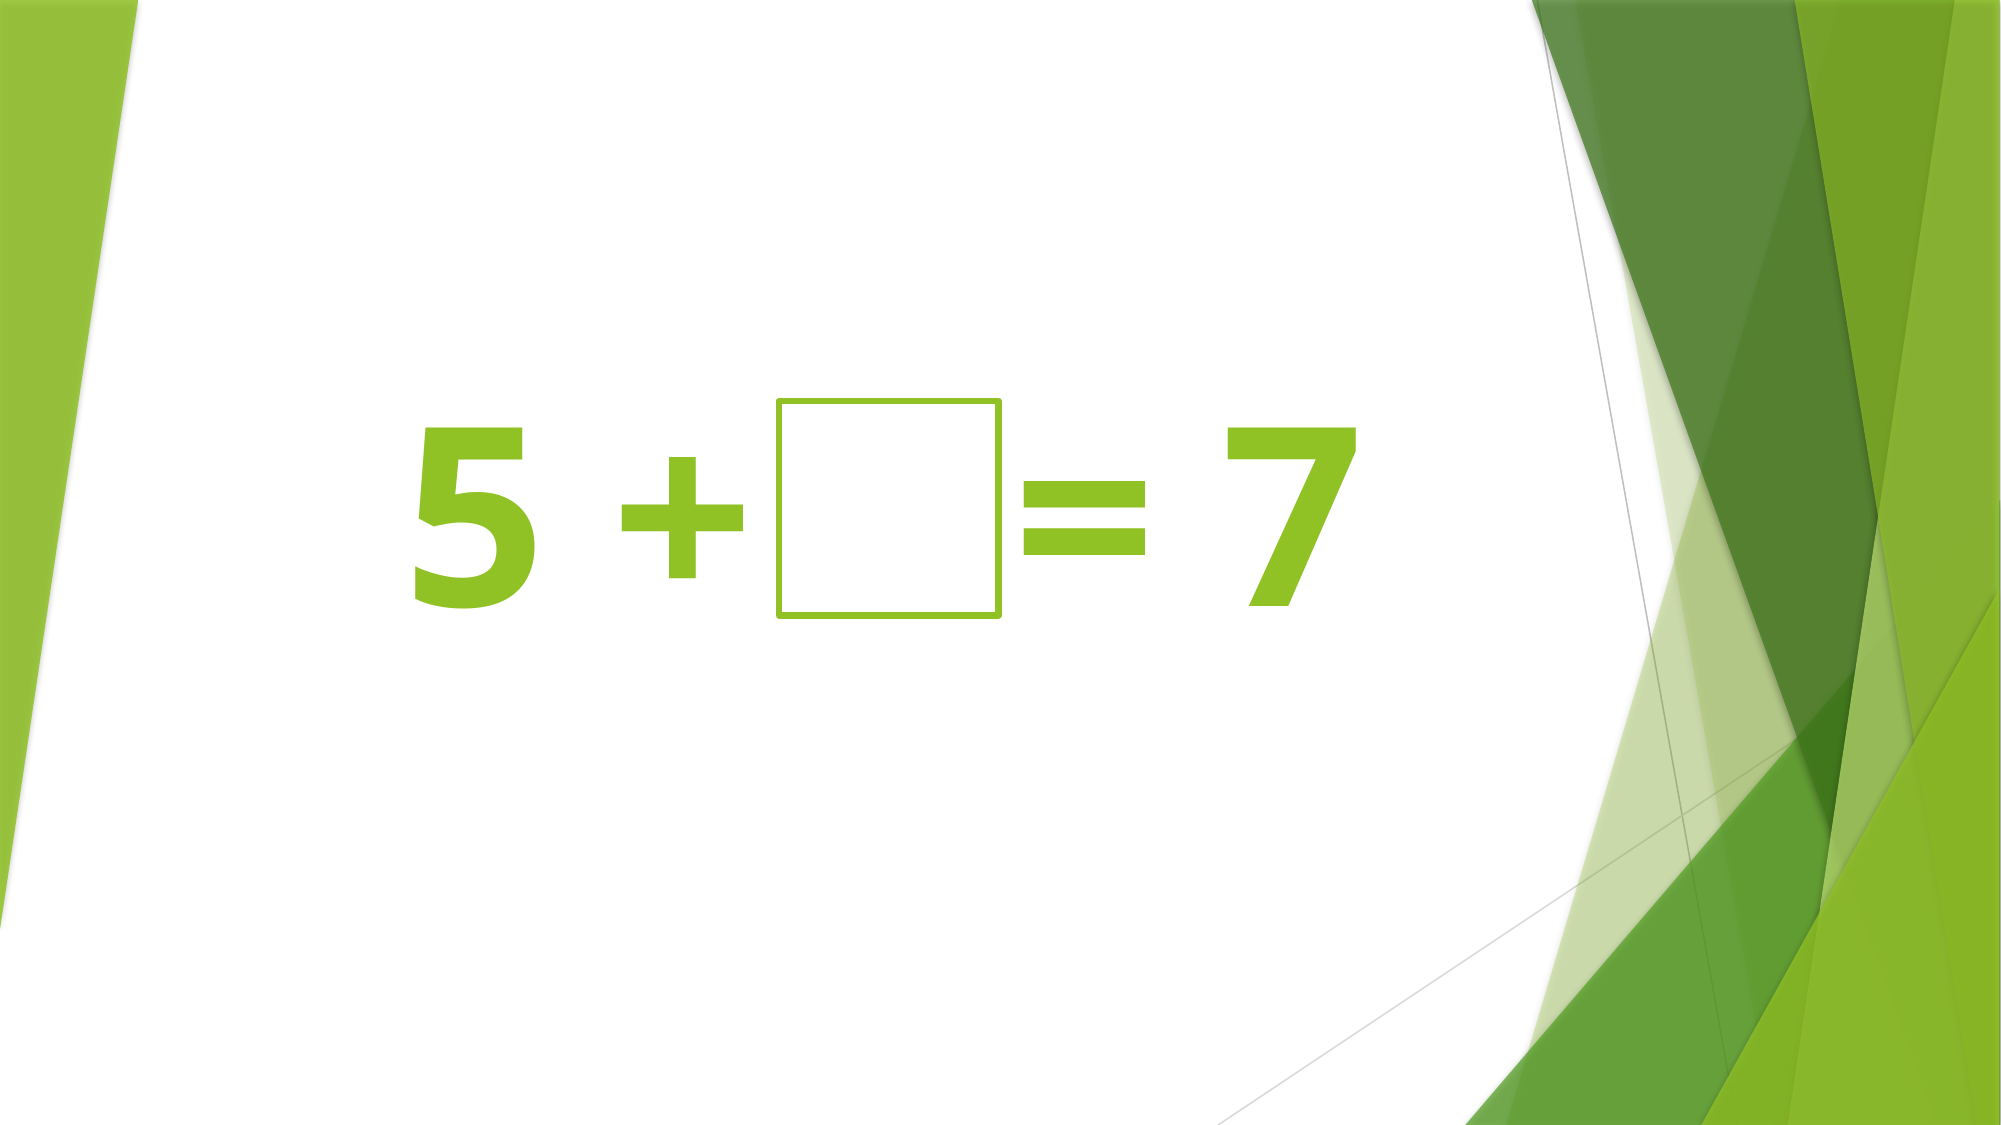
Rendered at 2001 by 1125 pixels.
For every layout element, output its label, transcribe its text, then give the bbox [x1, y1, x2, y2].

title 5 + = 7 [247, 294, 1522, 665]
text_box [778, 399, 1000, 617]
